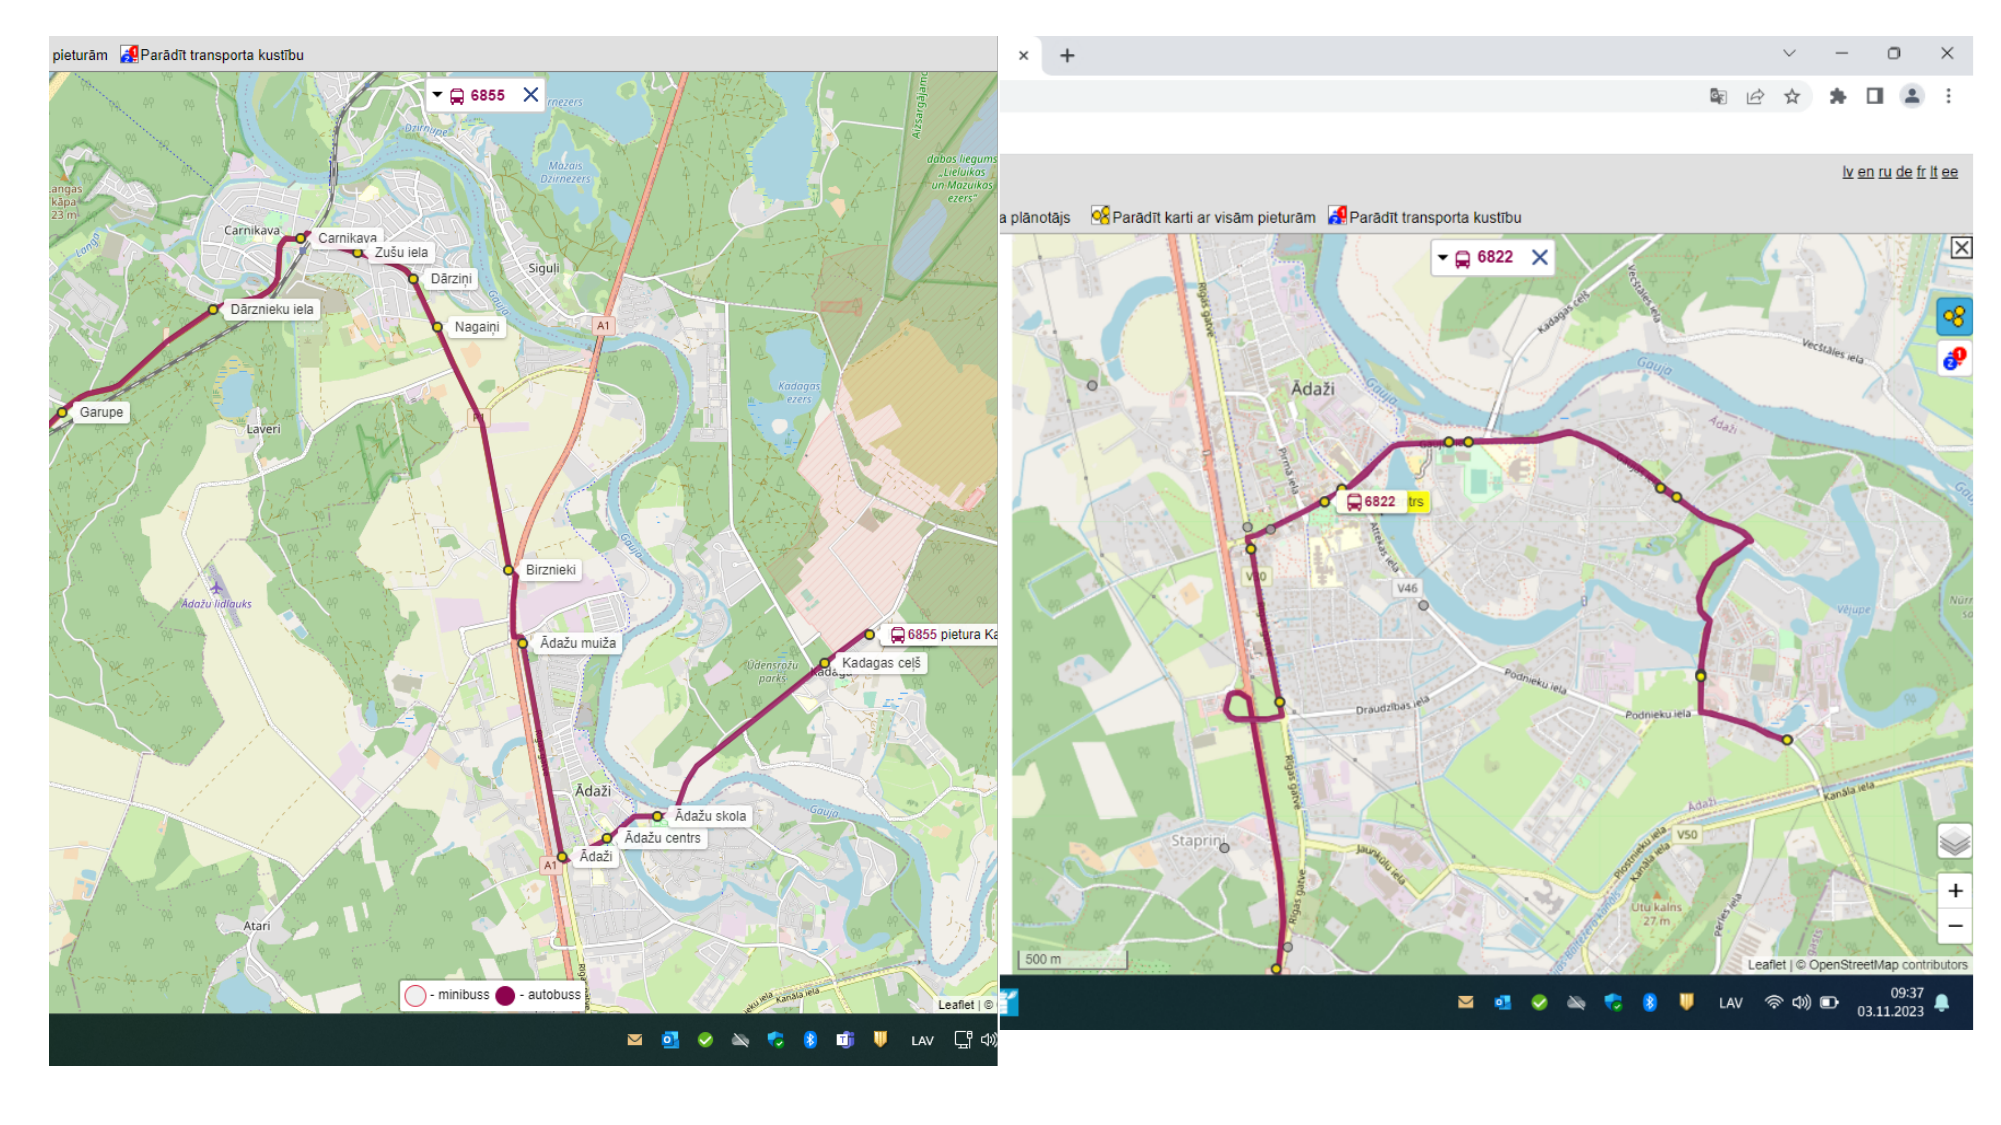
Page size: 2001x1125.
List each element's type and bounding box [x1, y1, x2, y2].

list [49, 36, 1002, 1066]
picture [999, 36, 1974, 1030]
